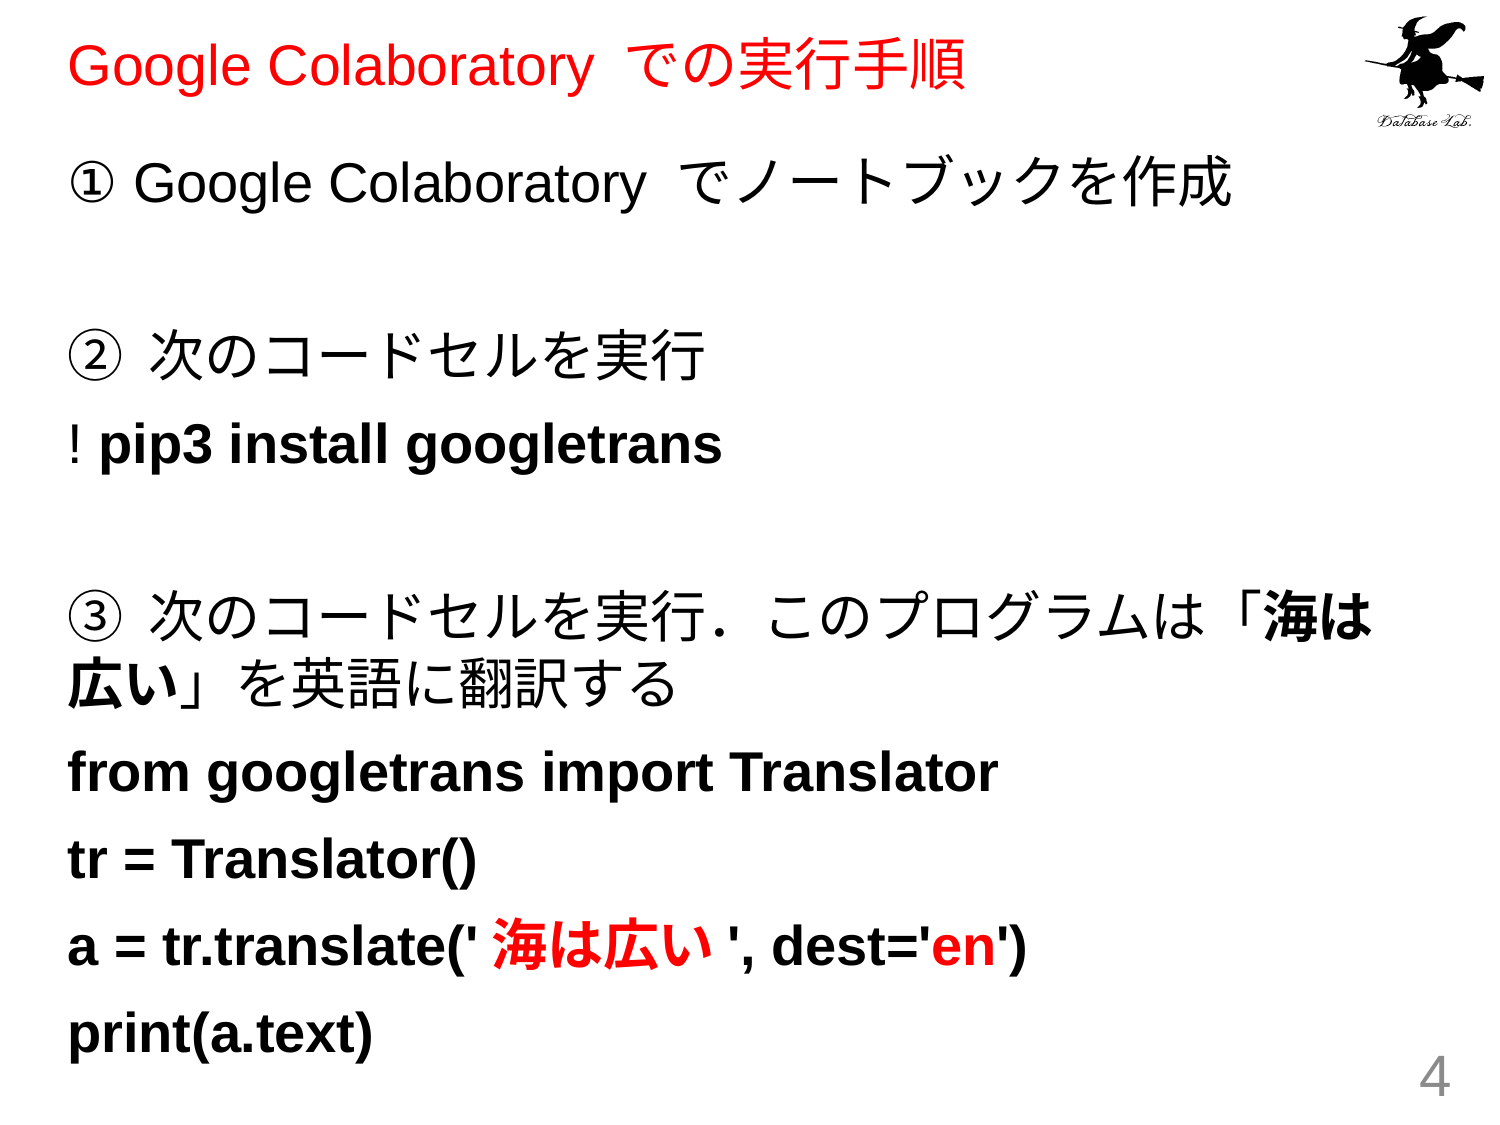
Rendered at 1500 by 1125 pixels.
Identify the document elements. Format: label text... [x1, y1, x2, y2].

list ① Google Colaboratory でノートブックを作成 ② 次のコードセルを実行 ! pip3 install googletrans ③ 次のコードセルを実行．このプログラムは「海は広い」を英語に翻訳する from googletrans import Translator tr = Translator() a = tr.translate('海は広い', dest='en') print(a.text) [52, 138, 1441, 1078]
picture [1362, 14, 1486, 130]
slide_number 4 [1129, 1042, 1467, 1103]
title Google Colaboratory での実行手順 [52, 28, 1441, 106]
